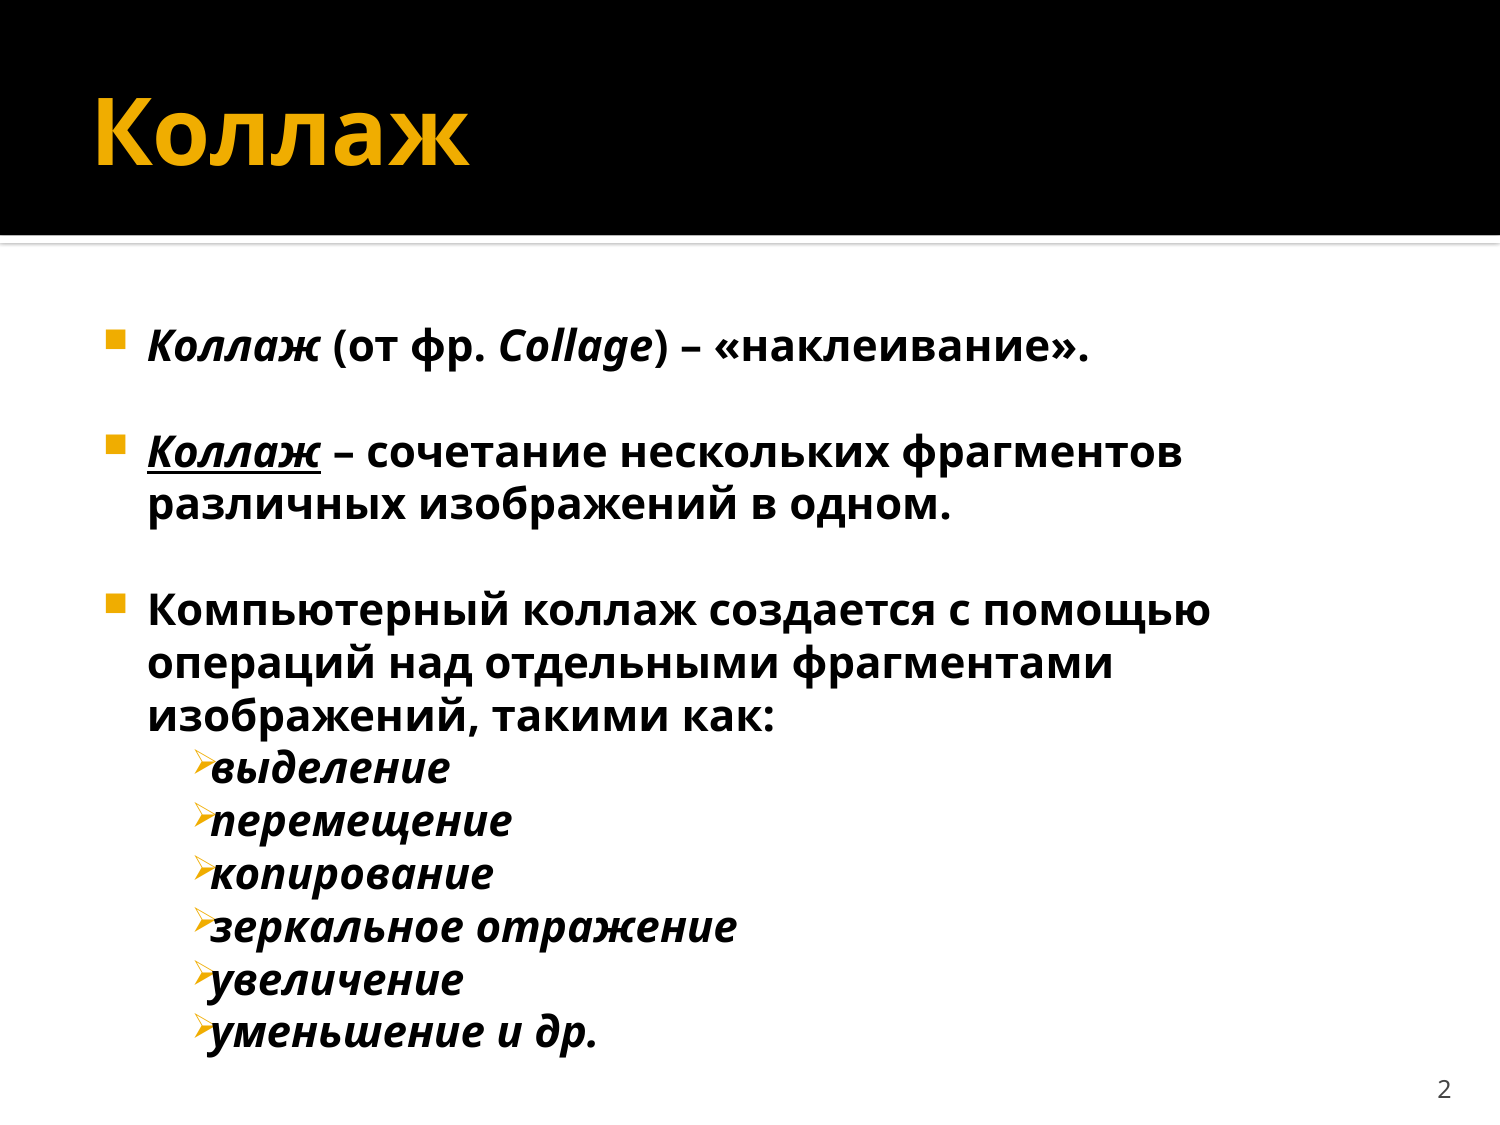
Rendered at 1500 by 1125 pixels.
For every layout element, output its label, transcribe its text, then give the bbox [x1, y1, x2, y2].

title Коллаж [75, 24, 1425, 231]
slide_number 2 [1345, 1062, 1467, 1108]
list Коллаж (от фр. Collage) – «наклеивание». Коллаж – сочетание нескольких фрагментов различных изображений в одном. Компьютерный коллаж создается с помощью операций над отдельными фрагментами изображений, такими как: выделение перемещение копирование зеркальное отражение увеличение уменьшение и др. [76, 302, 1459, 1073]
